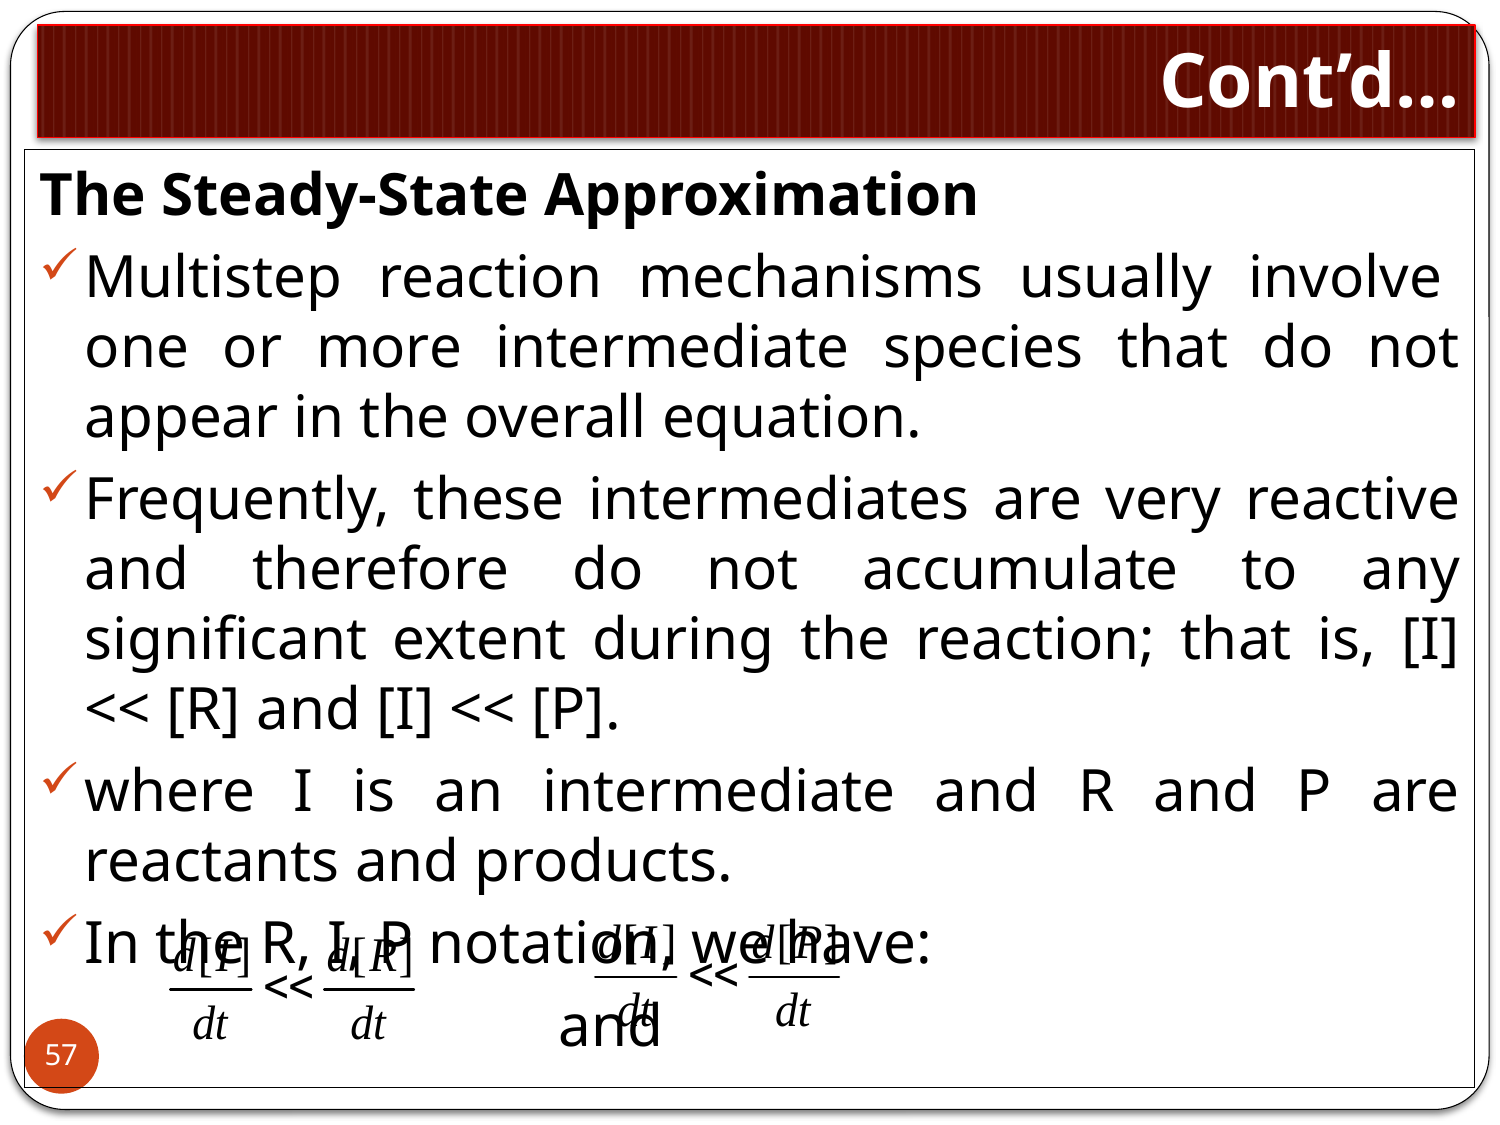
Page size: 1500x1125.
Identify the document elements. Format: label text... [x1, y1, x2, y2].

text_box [162, 924, 426, 1051]
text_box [587, 912, 851, 1038]
list The Steady-State Approximation Multistep reaction mechanisms usually involve one or more intermediate species that do not appear in the overall equation. Frequently, these intermediates are very reactive and therefore do not accumulate to any significant extent during the reaction; that is, [I] << [R] and [I] << [P]. where I is an intermediate and R and P are reactants and products. In the R, I, P notation, we have: and [24, 149, 1475, 1088]
slide_number 57 [41, 1088, 82, 1094]
title Cont’d… [37, 24, 1476, 138]
